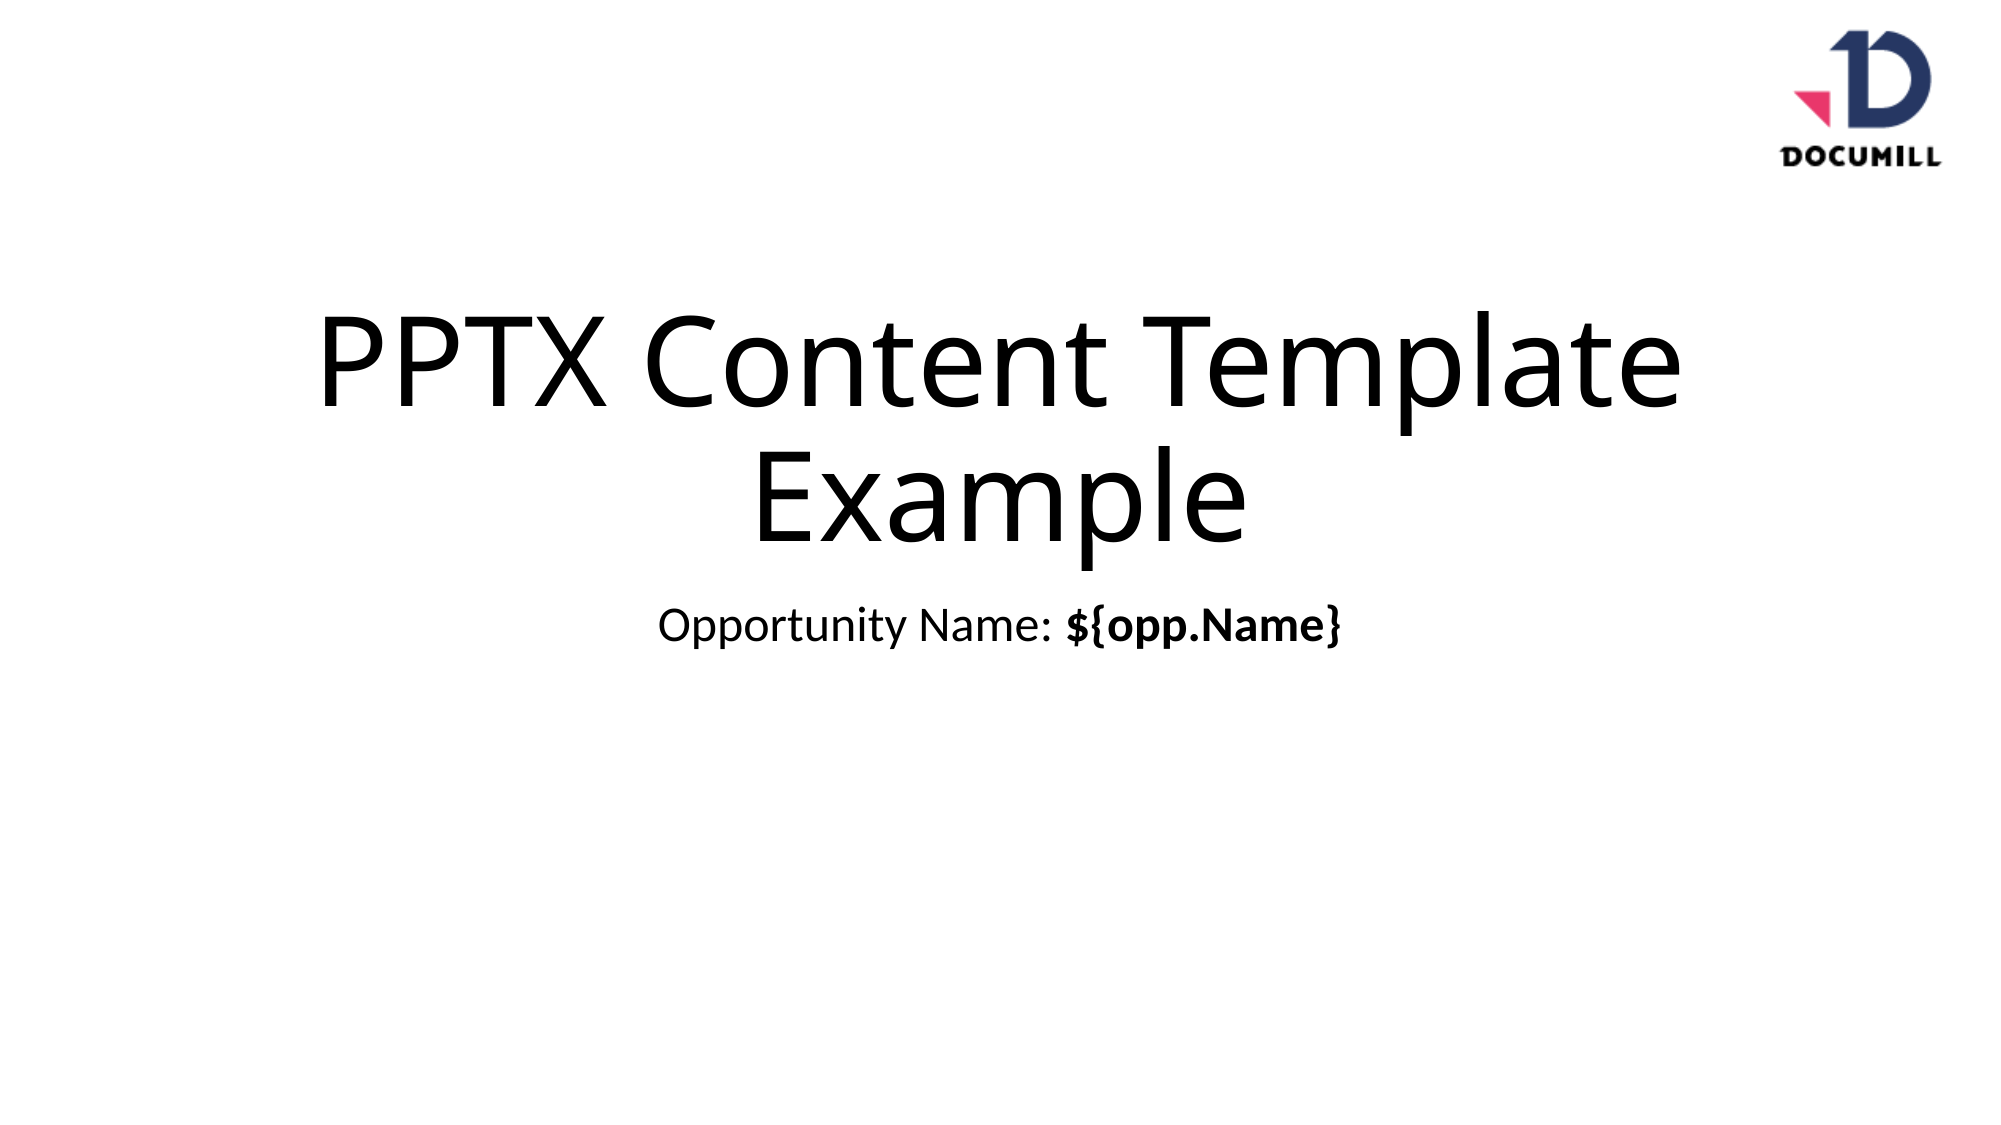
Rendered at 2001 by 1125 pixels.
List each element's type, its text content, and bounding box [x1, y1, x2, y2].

title PPTX Content Template Example [249, 184, 1750, 576]
subtitle Opportunity Name: ${opp.Name} [249, 590, 1750, 863]
picture [1771, 22, 1954, 179]
